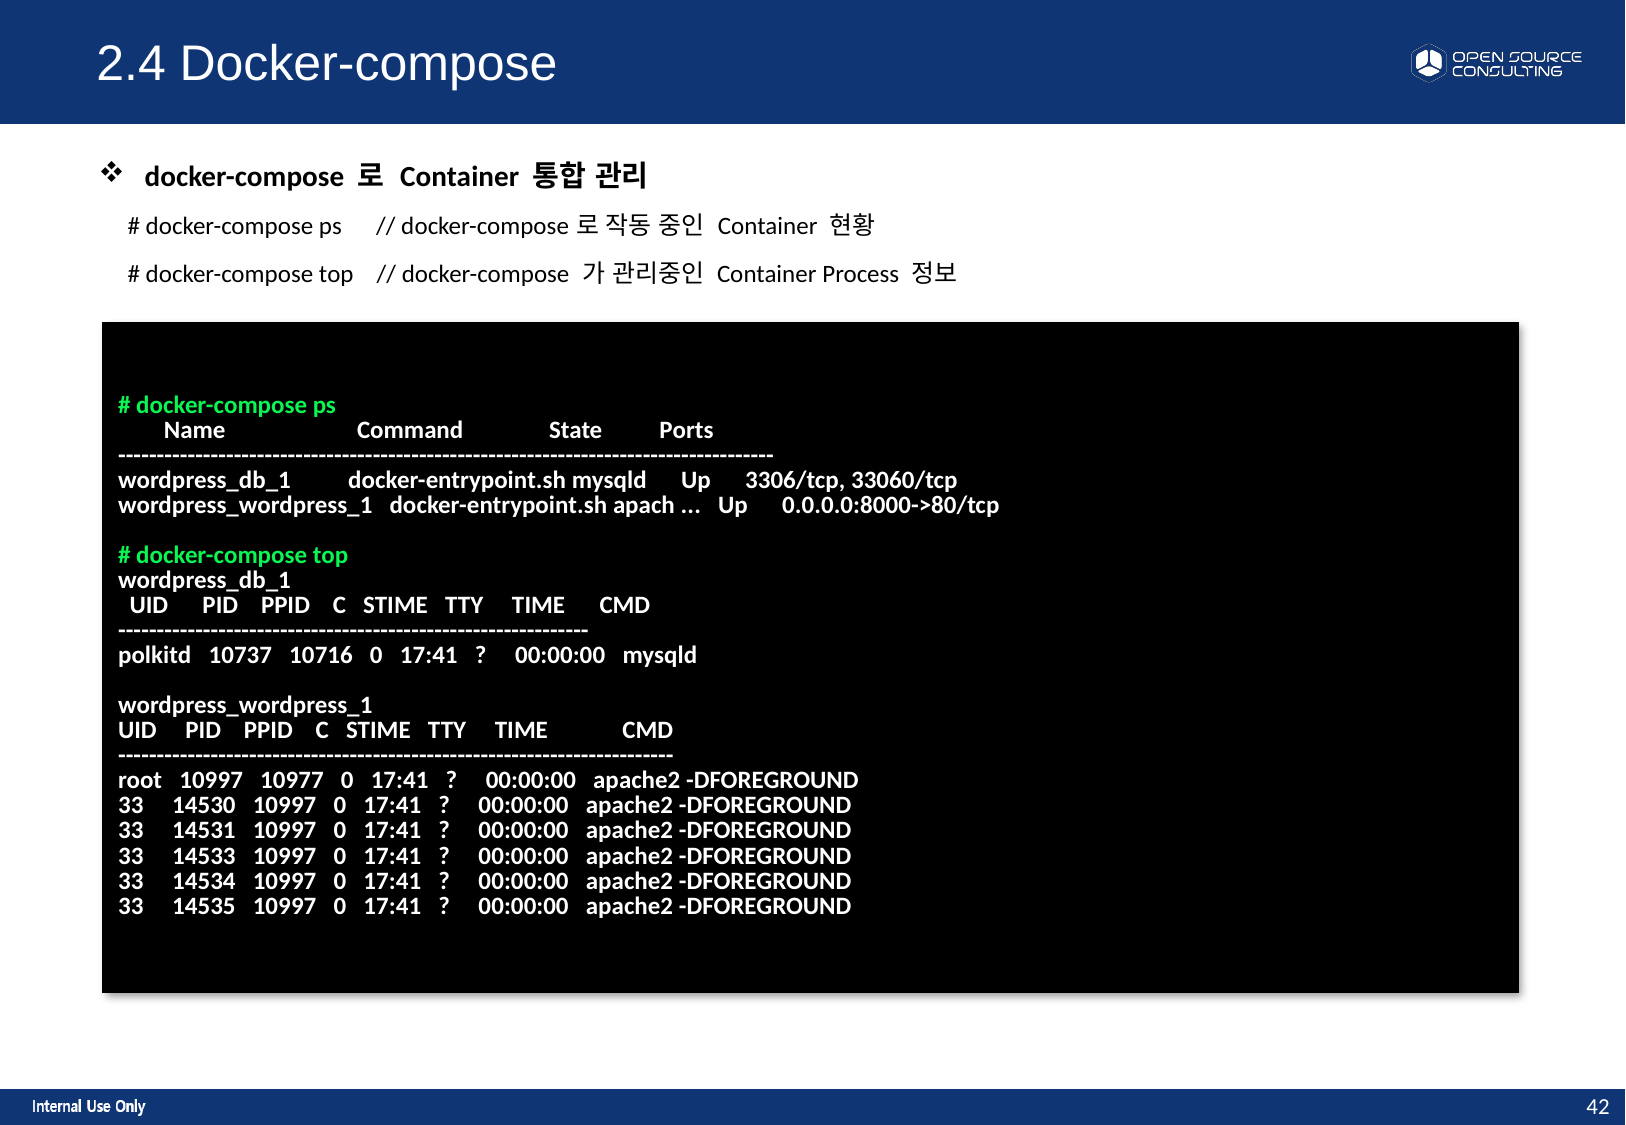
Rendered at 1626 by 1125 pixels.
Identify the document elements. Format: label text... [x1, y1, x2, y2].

slide_number 42 [1259, 1075, 1625, 1125]
text_box docker-compose 로 Container 통합 관리 # docker-compose ps // docker-compose로 작동 중인 Container 현황 # docker-compose top // docker-compose 가 관리중인 Container Process 정보 [83, 153, 1518, 364]
text_box 2.4 Docker-compose [81, 29, 1049, 99]
table_header # docker-compose ps Name Command State Ports ------------------------------------------------------------------------------------- wordpress_db_1 docker-entrypoint.sh mysqld Up 3306/tcp, 33060/tcp wordpress_wordpress_1 docker-entrypoint.sh apach ... Up 0.0.0.0:8000->80/tcp # docker-compose top wordpress_db_1 UID PID PPID C STIME TTY TIME CMD ------------------------------------------------------------- polkitd 10737 10716 0 17:41 ? 00:00:00 mysqld wordpress_wordpress_1 UID PID PPID C STIME TTY TIME CMD ------------------------------------------------------------------------ root 10997 10977 0 17:41 ? 00:00:00 apache2 -DFOREGROUND 33 14530 10997 0 17:41 ? 00:00:00 apache2 -DFOREGROUND 33 14531 10997 0 17:41 ? 00:00:00 apache2 -DFOREGROUND 33 14533 10997 0 17:41 ? 00:00:00 apache2 -DFOREGROUND 33 14534 10997 0 17:41 ? 00:00:00 apache2 -DFOREGROUND 33 14535 10997 0 17:41 ? 00:00:00 apache2 -DFOREGROUND [104, 324, 1517, 991]
picture [0, 0, 1625, 1125]
